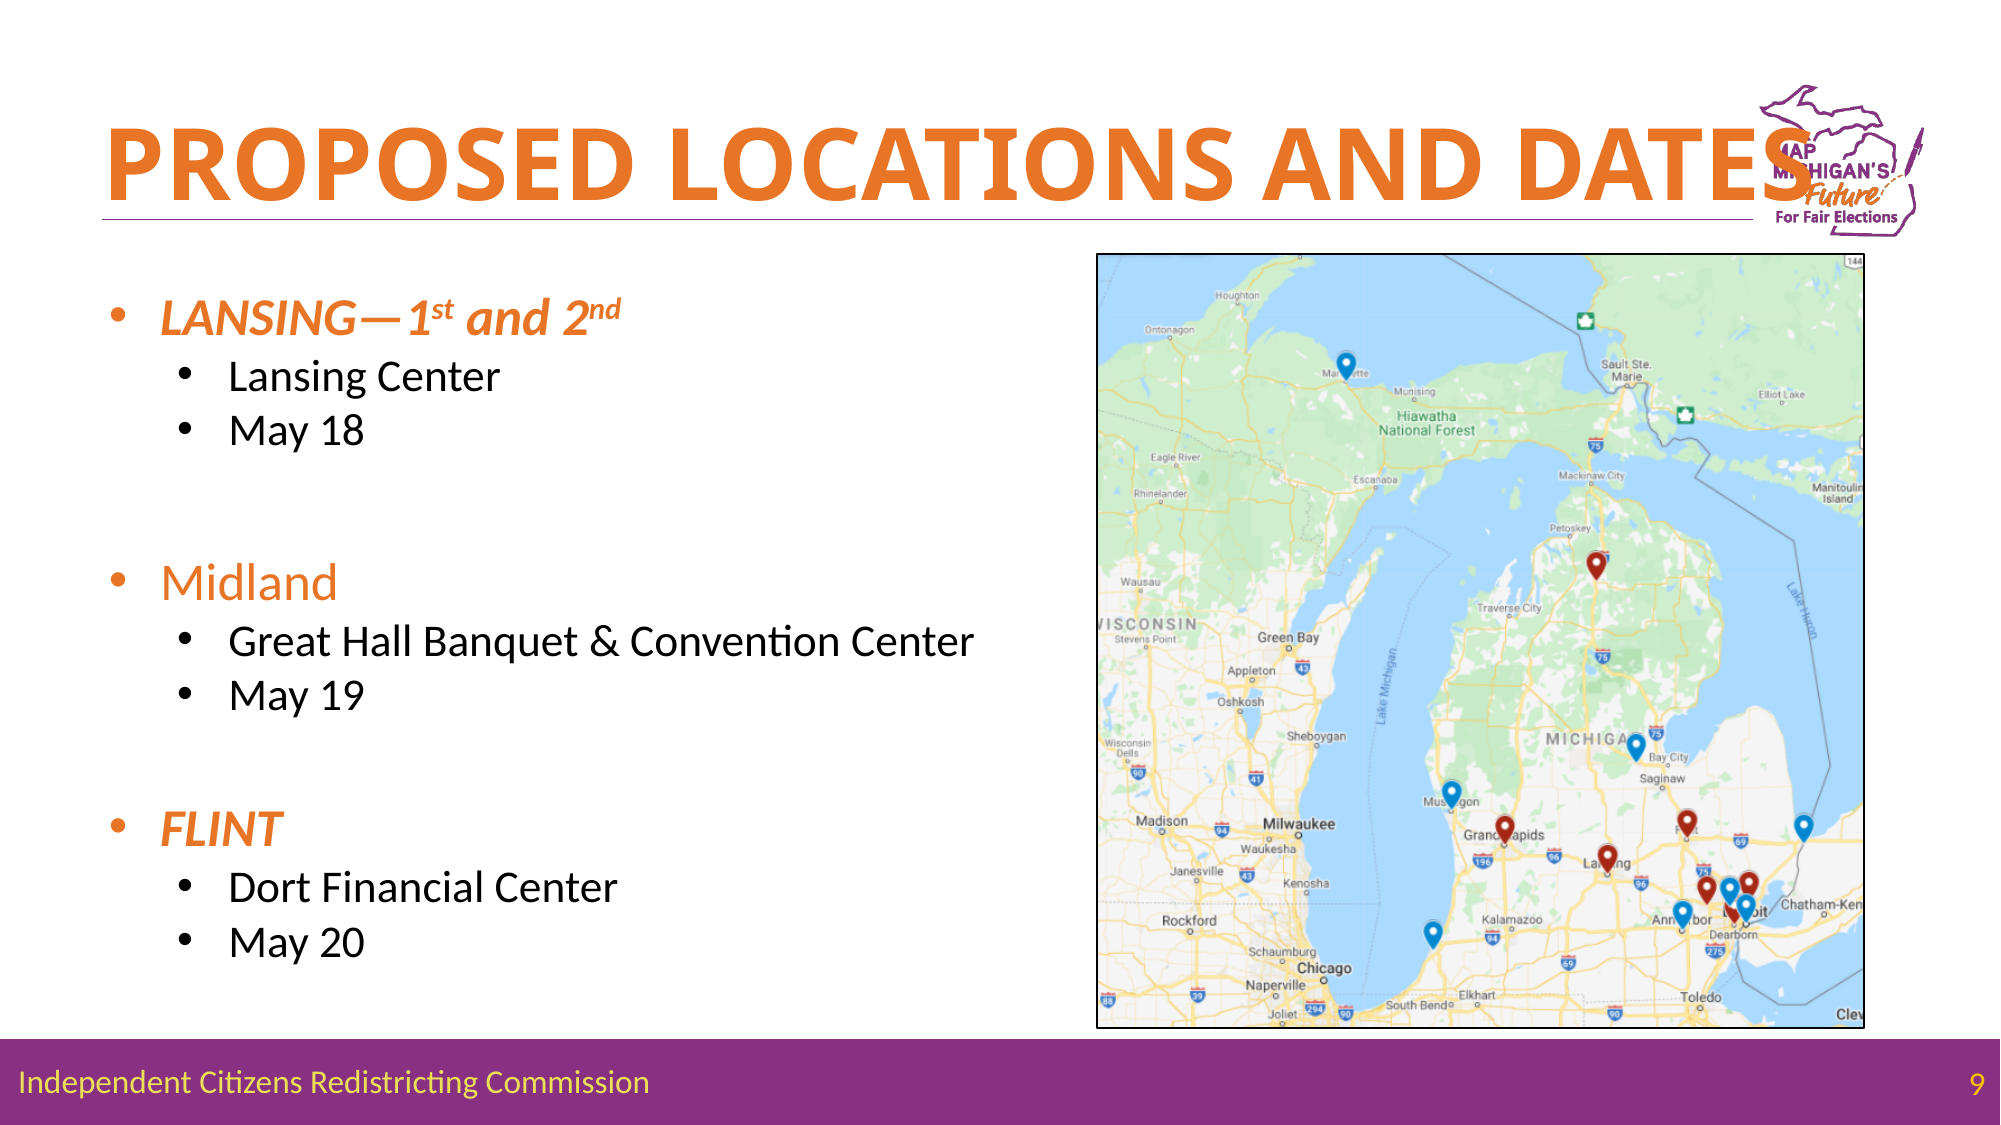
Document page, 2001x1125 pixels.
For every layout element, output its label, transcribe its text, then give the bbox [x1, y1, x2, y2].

list LANSING—1st and 2nd Lansing Center May 18 Midland Great Hall Banquet & Convention Center May 19 FLINT Dort Financial Center May 20 [93, 274, 1096, 978]
title PROPOSED LOCATIONS AND DATES [87, 59, 1930, 278]
picture [1098, 255, 1864, 1028]
